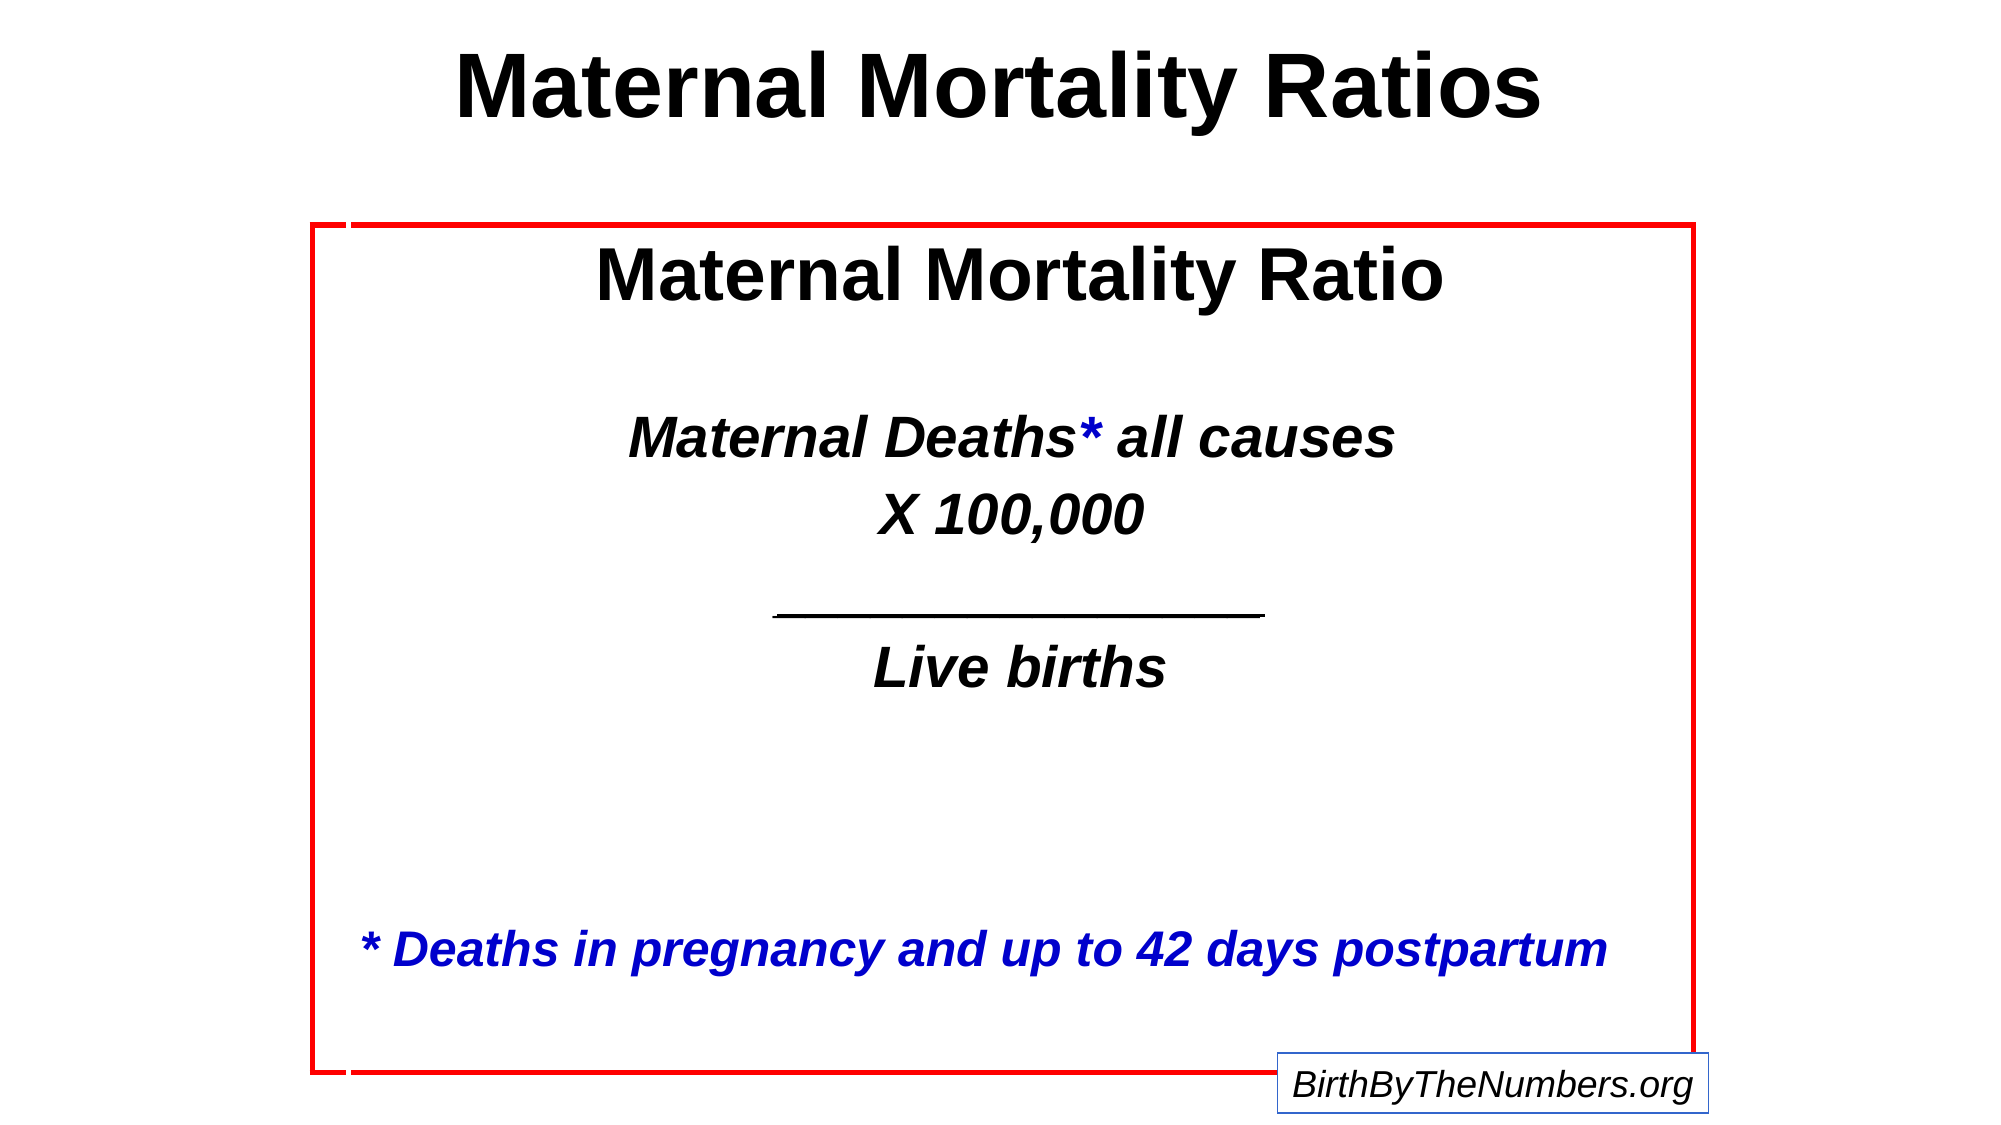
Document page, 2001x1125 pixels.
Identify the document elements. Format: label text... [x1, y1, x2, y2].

text_box BirthByTheNumbers.org [1277, 1053, 1709, 1113]
table_header Maternal Mortality Ratio Maternal Deaths* all causes X 100,000 _______________ Live births [351, 228, 1691, 1070]
table_header [315, 228, 346, 1070]
text_box * Deaths in pregnancy and up to 42 days postpartum [344, 909, 1639, 984]
title Maternal Mortality Ratios [249, 0, 1750, 163]
